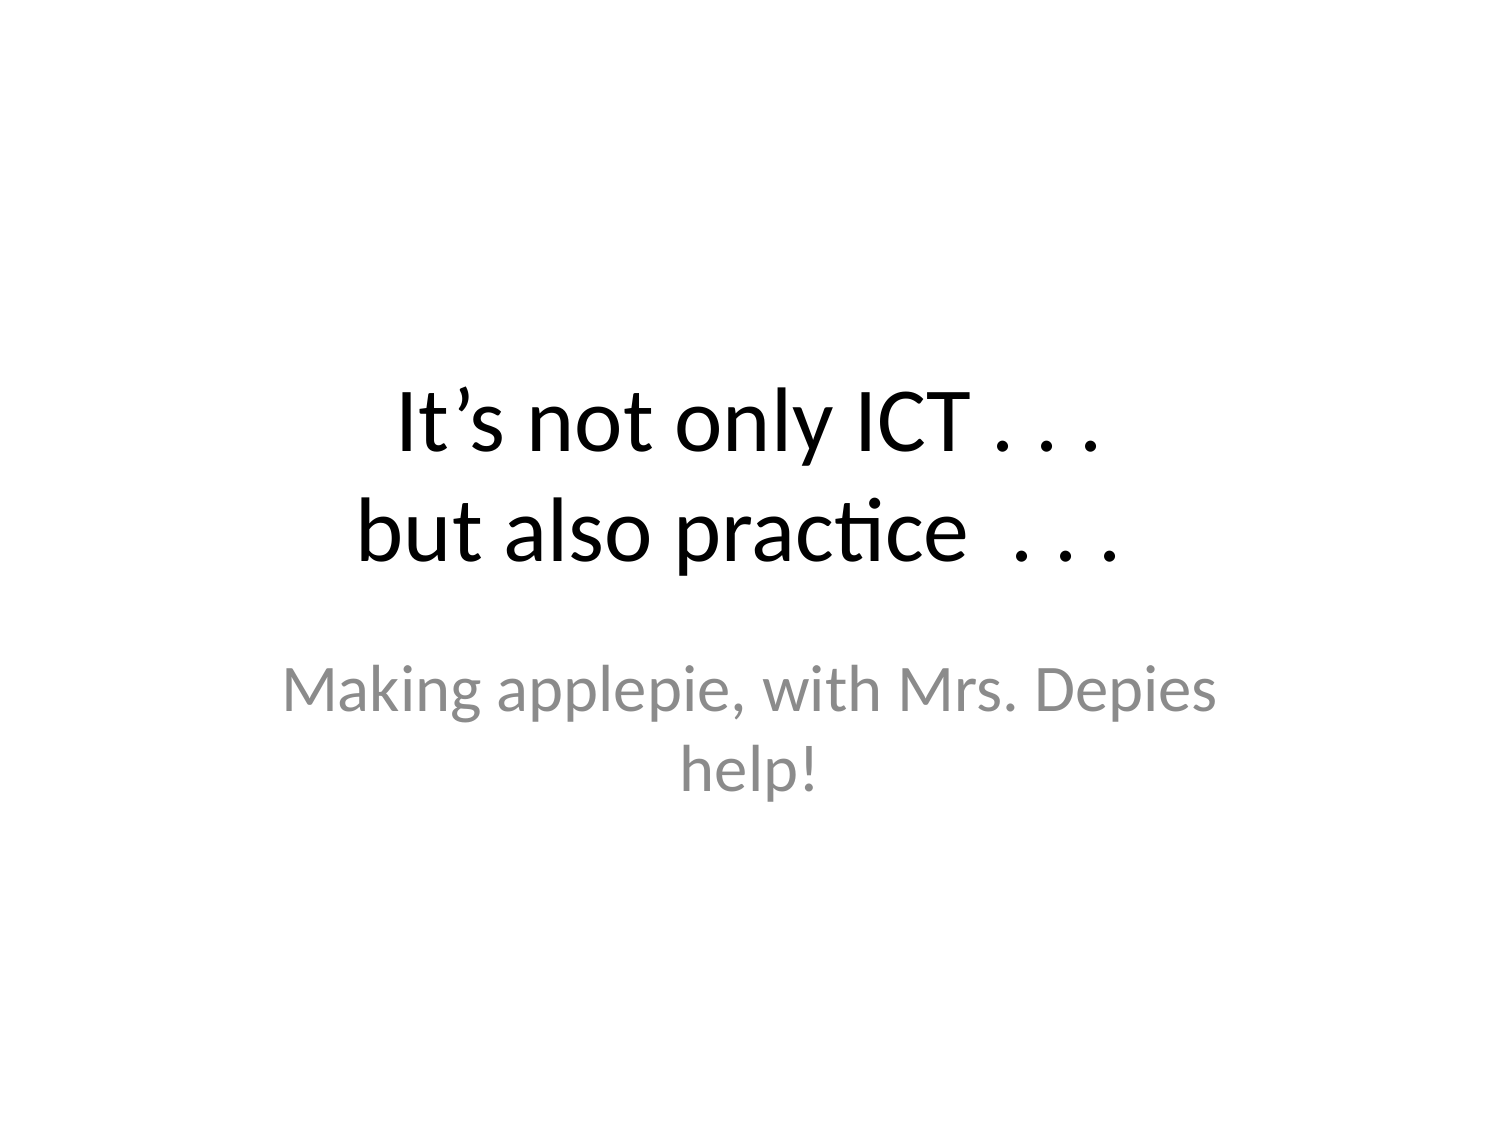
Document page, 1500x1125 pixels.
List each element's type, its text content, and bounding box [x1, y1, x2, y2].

subtitle Making applepie, with Mrs. Depies help! [225, 637, 1275, 925]
title It’s not only ICT . . . but also practice . . . [112, 349, 1388, 591]
